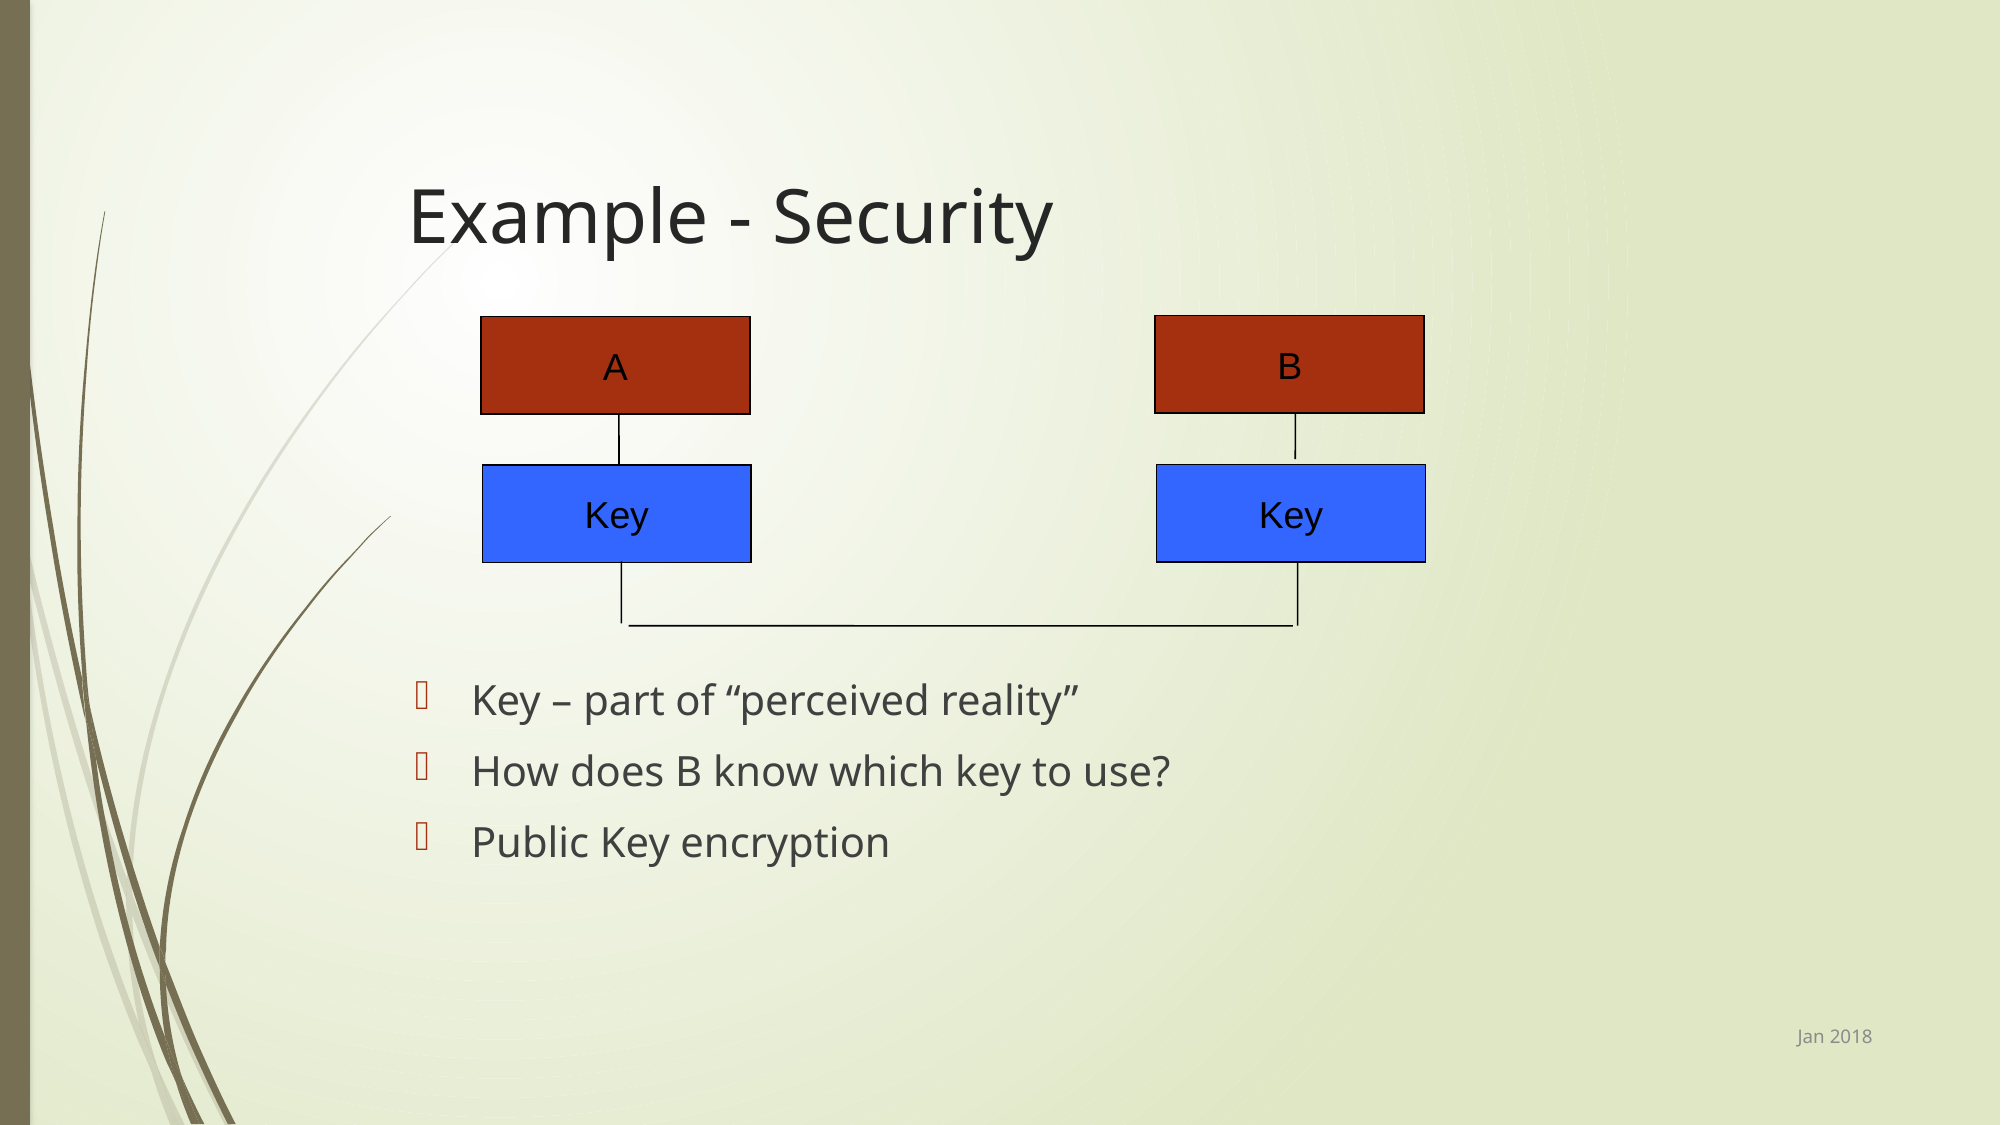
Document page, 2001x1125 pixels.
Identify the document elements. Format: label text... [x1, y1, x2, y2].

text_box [480, 315, 1426, 626]
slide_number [1699, 1005, 1888, 1067]
title Example - Security [392, 141, 1732, 267]
list Key – part of “perceived reality” How does B know which key to use? Public Key encryption [399, 666, 1731, 1000]
